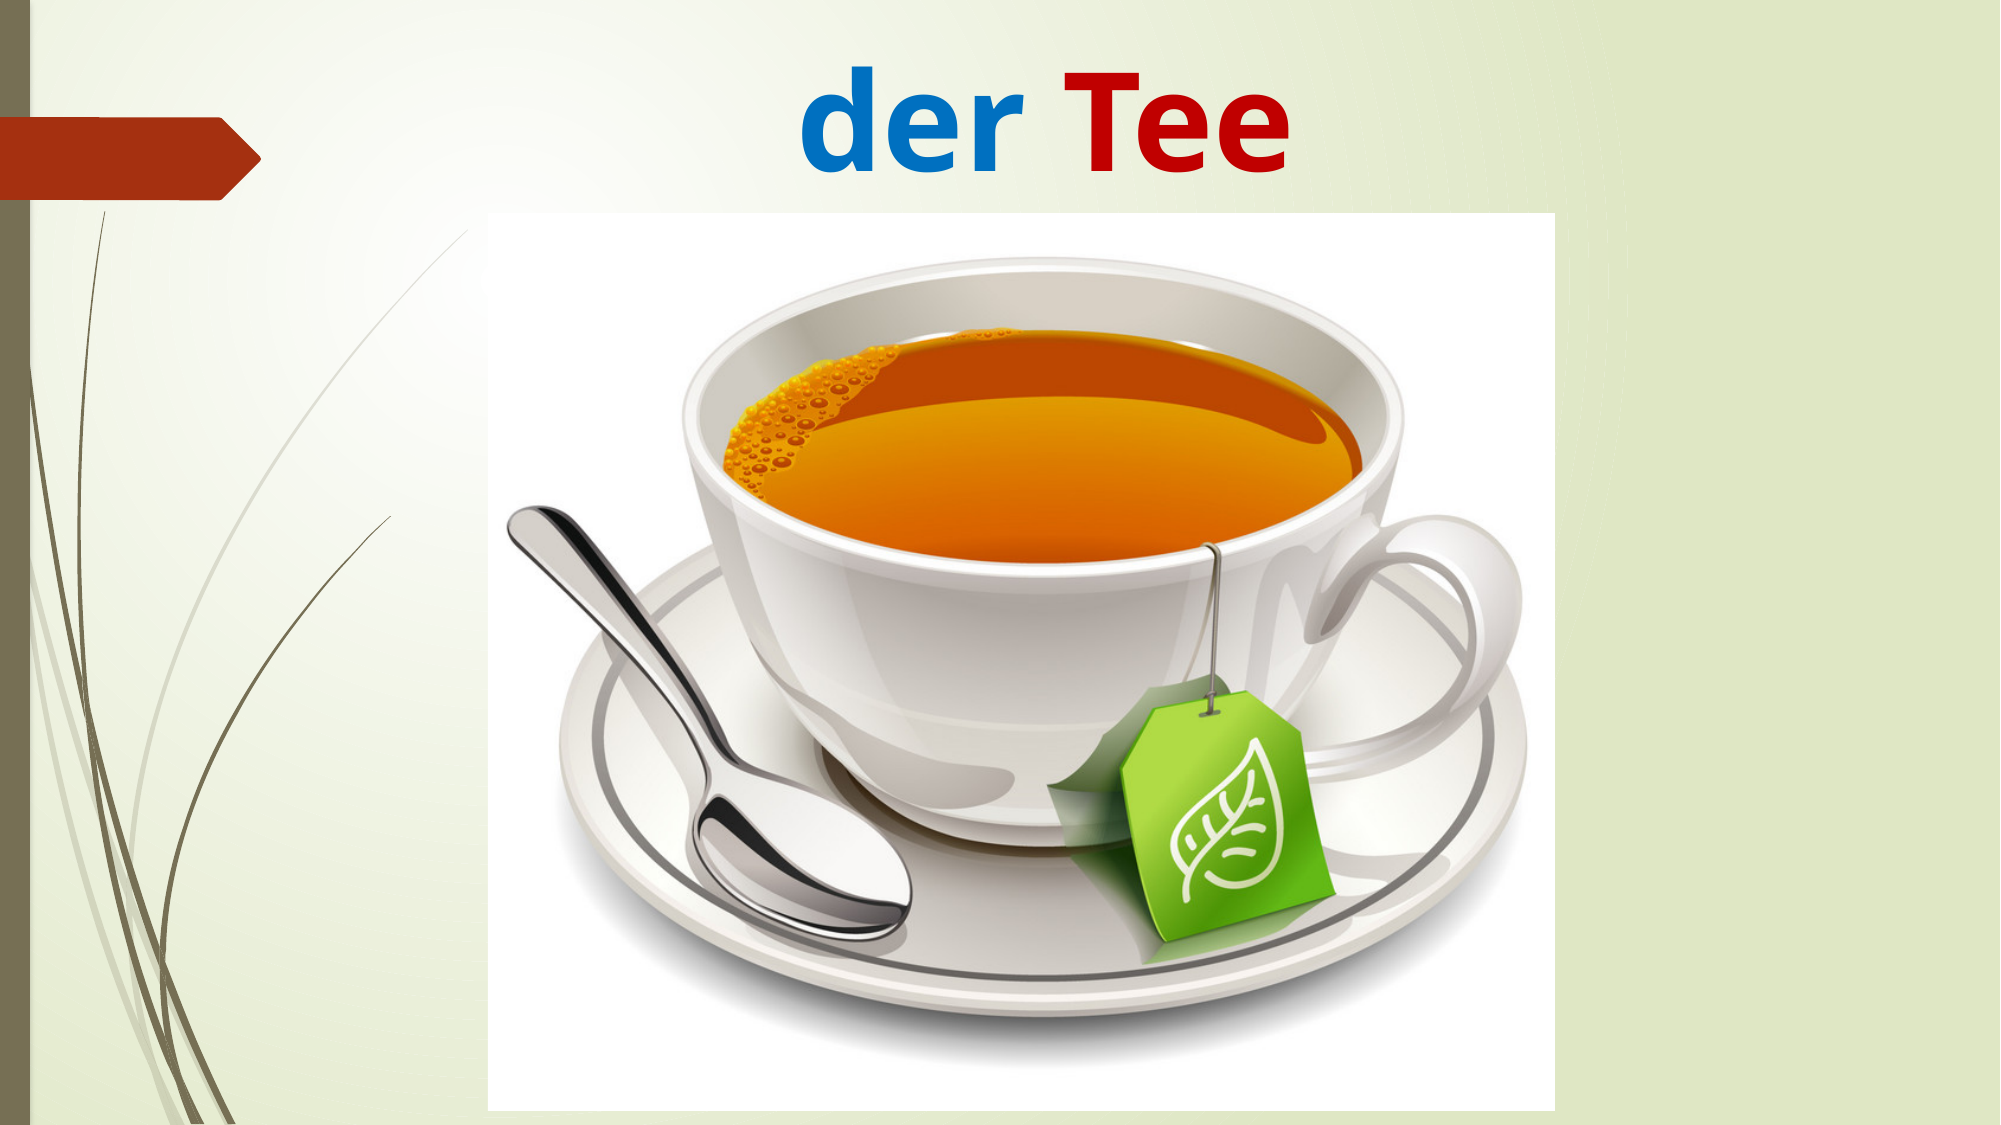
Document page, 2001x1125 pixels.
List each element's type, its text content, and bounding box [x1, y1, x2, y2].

title der Tee [314, 26, 1777, 229]
picture [487, 213, 1556, 1111]
